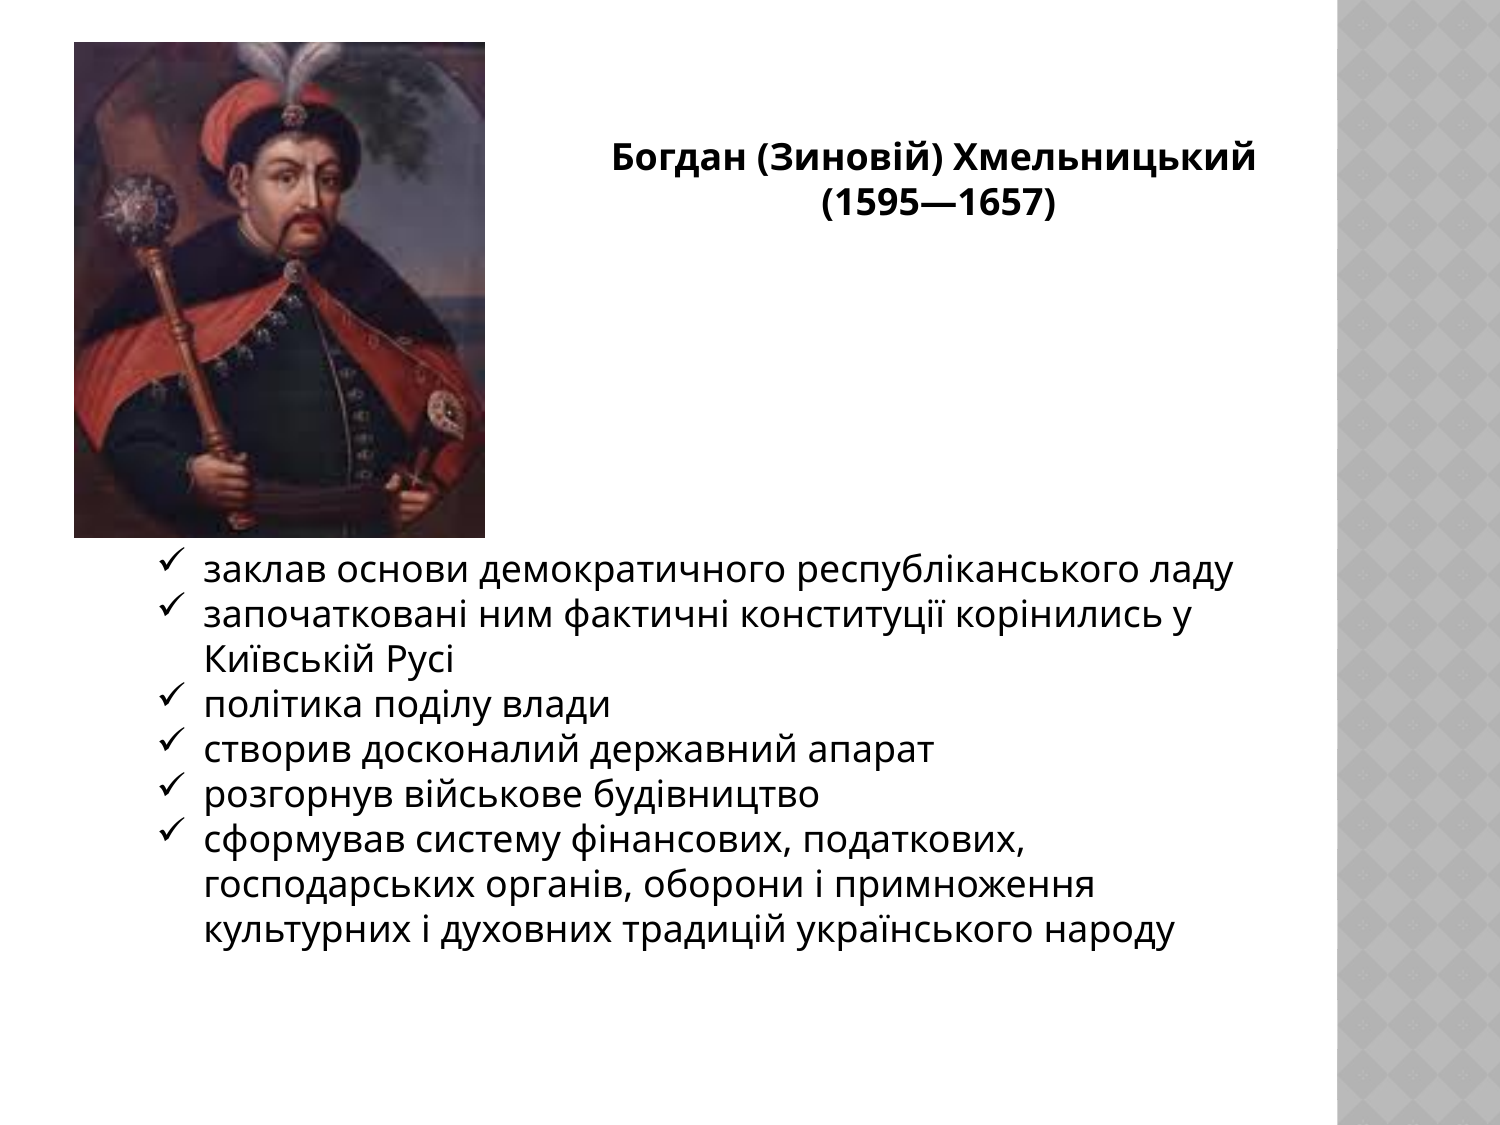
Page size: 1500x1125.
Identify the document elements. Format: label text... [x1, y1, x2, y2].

text_box Богдан (Зиновій) Хмельницький (1595—1657) [501, 125, 1376, 231]
picture [74, 42, 486, 538]
text_box заклав основи демократичного республіканського ладу започатковані ним фактичні конституції корінились у Київській Русі політика поділу влади створив досконалий державний апарат розгорнув військове будівництво сформував систему фінансових, податкових, господарських органів, оборони і примноження культурних і духовних традицій українського народу [141, 537, 1323, 957]
